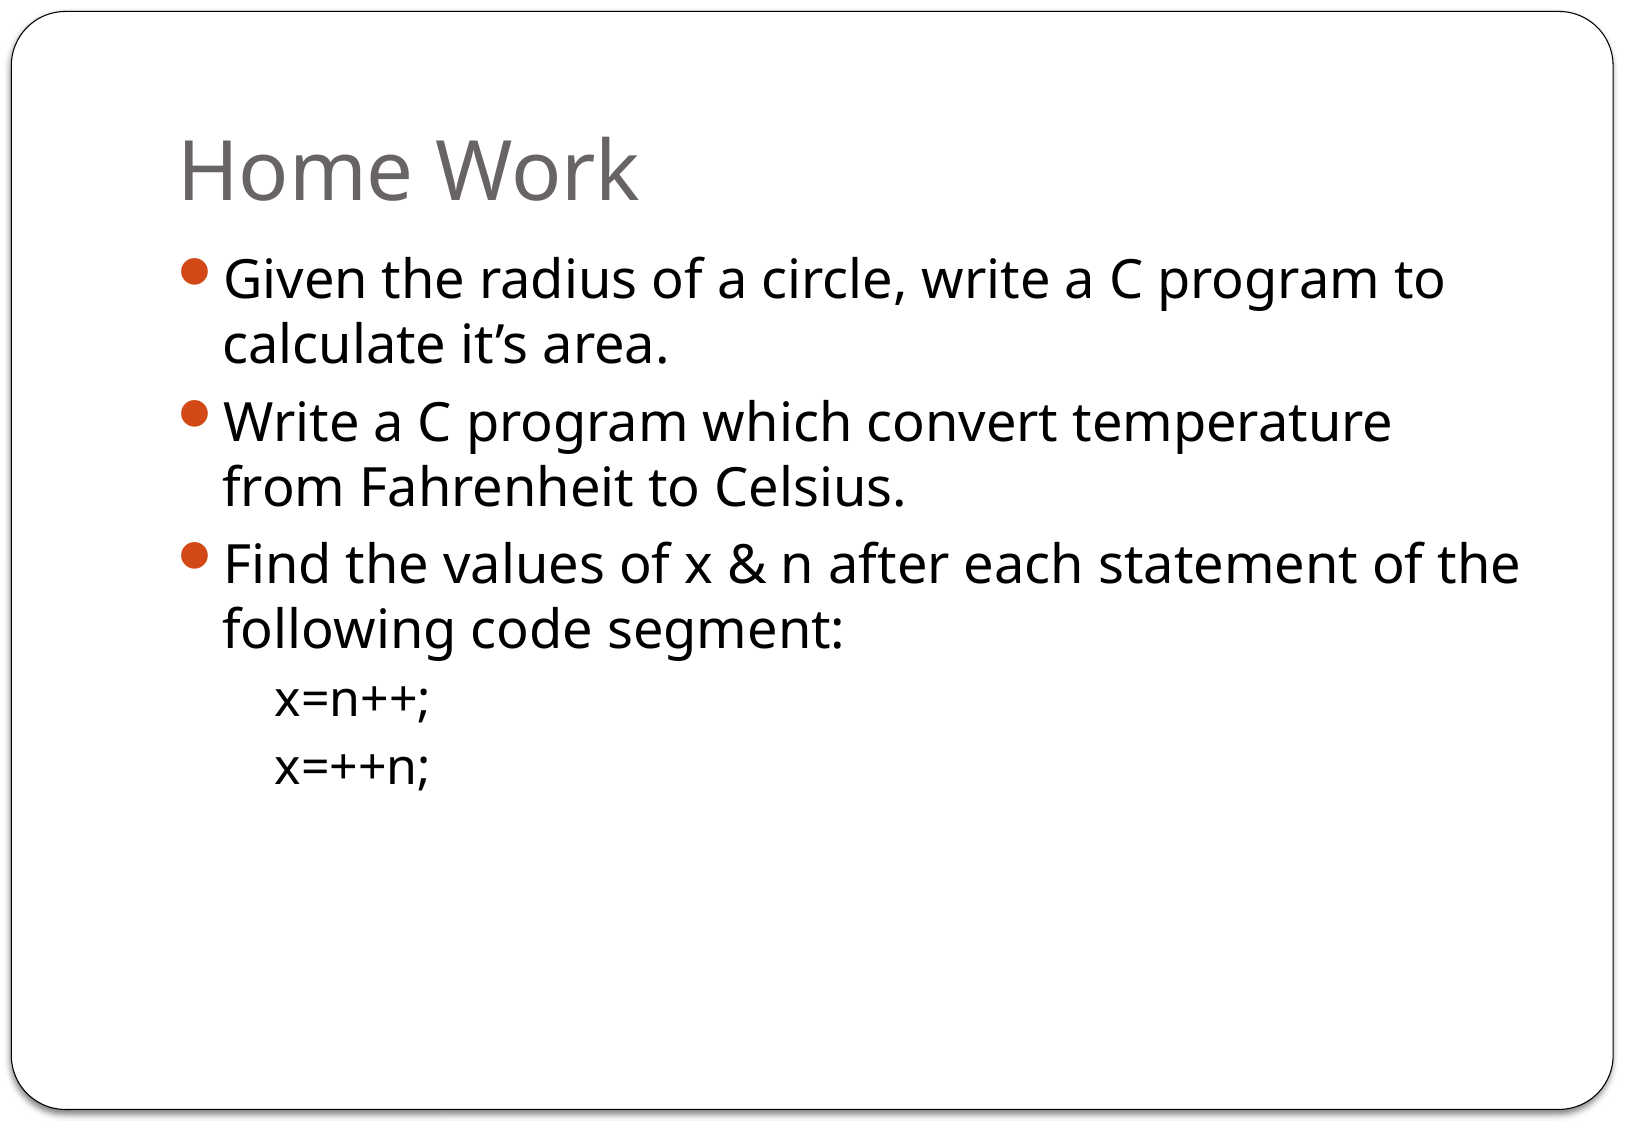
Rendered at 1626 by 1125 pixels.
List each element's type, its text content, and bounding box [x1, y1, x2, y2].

title Home Work [162, 45, 1544, 233]
list Given the radius of a circle, write a C program to calculate it’s area. Write a C program which convert temperature from Fahrenheit to Celsius. Find the values of x & n after each statement of the following code segment: x=n++; x=++n; [162, 237, 1544, 988]
